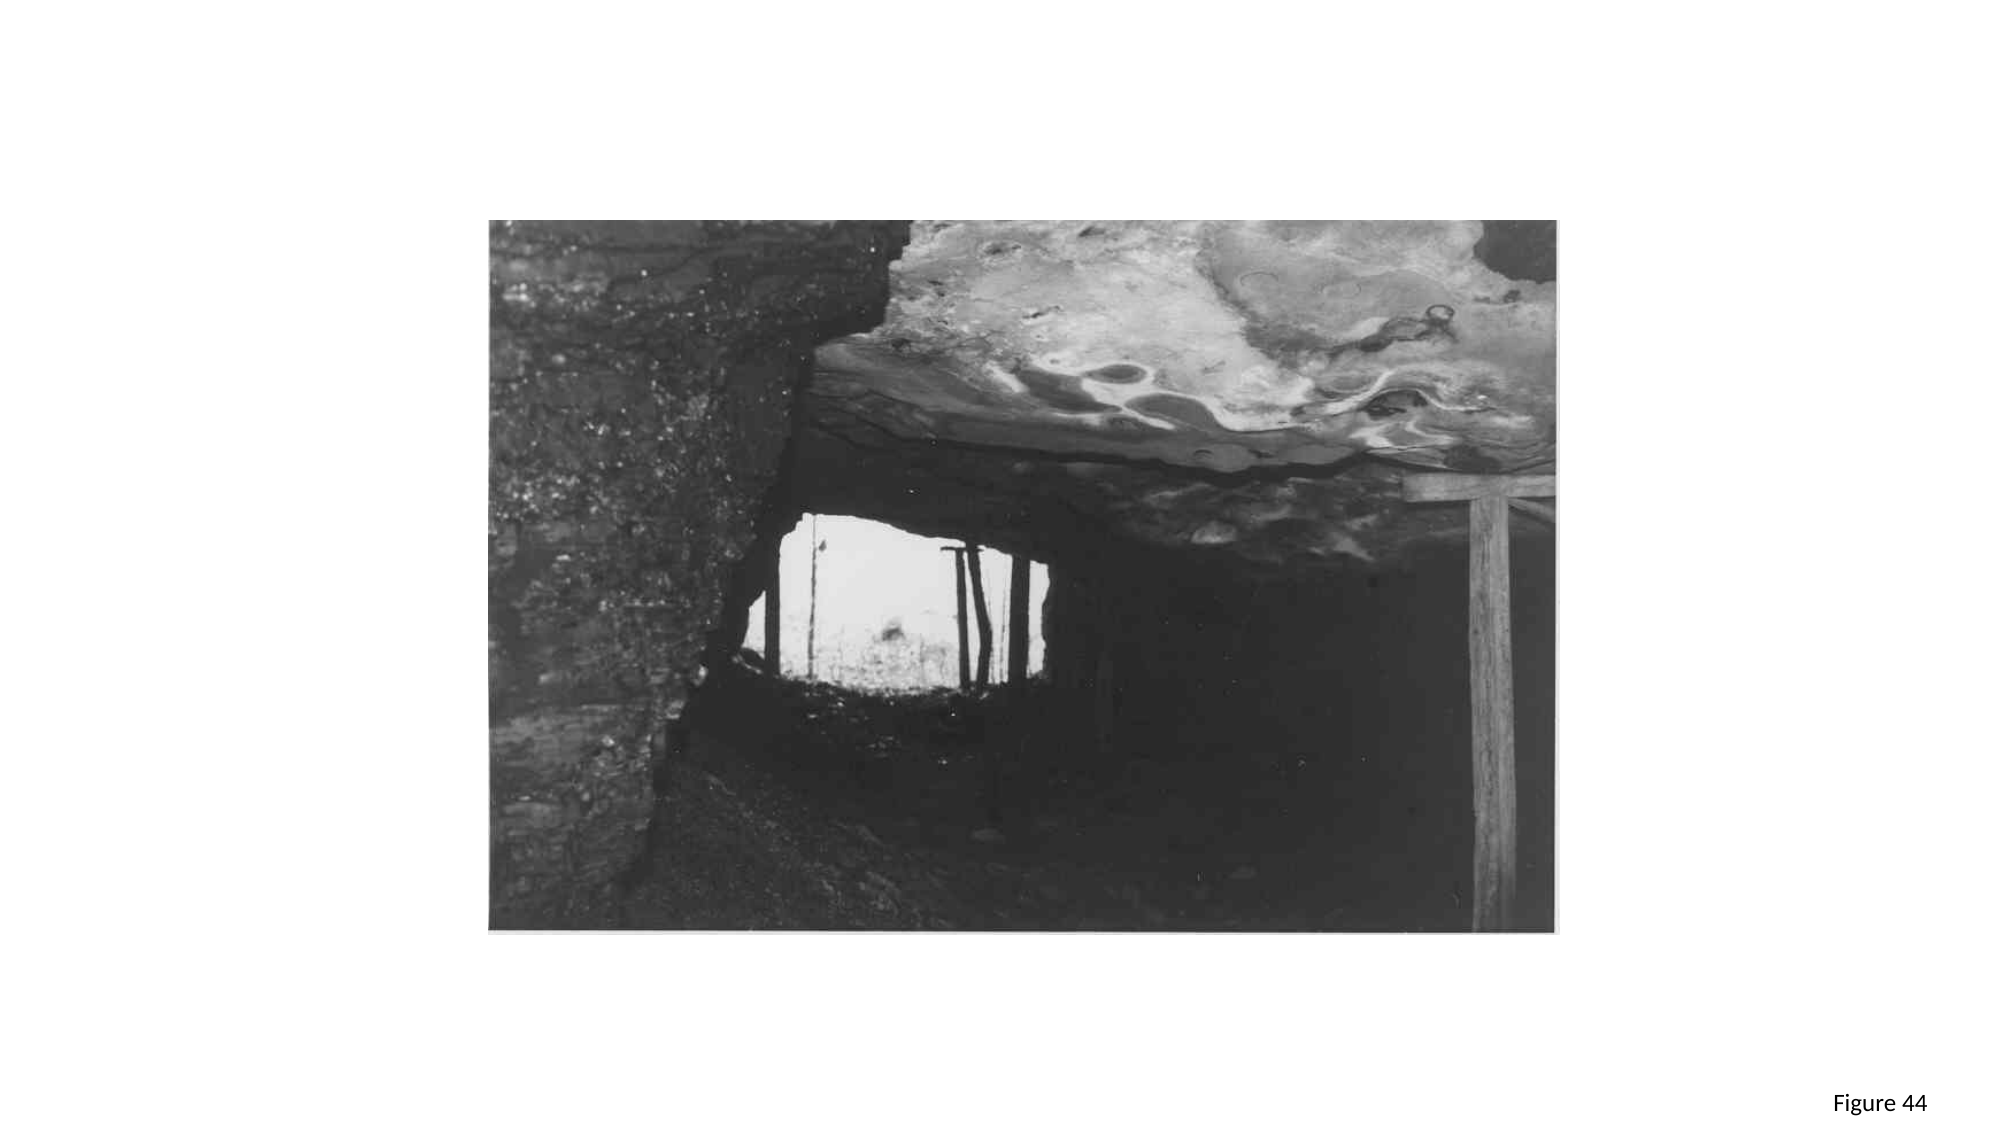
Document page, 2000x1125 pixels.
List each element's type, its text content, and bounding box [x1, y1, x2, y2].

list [488, 220, 1560, 935]
text_box Figure 44 [1761, 1079, 2000, 1125]
